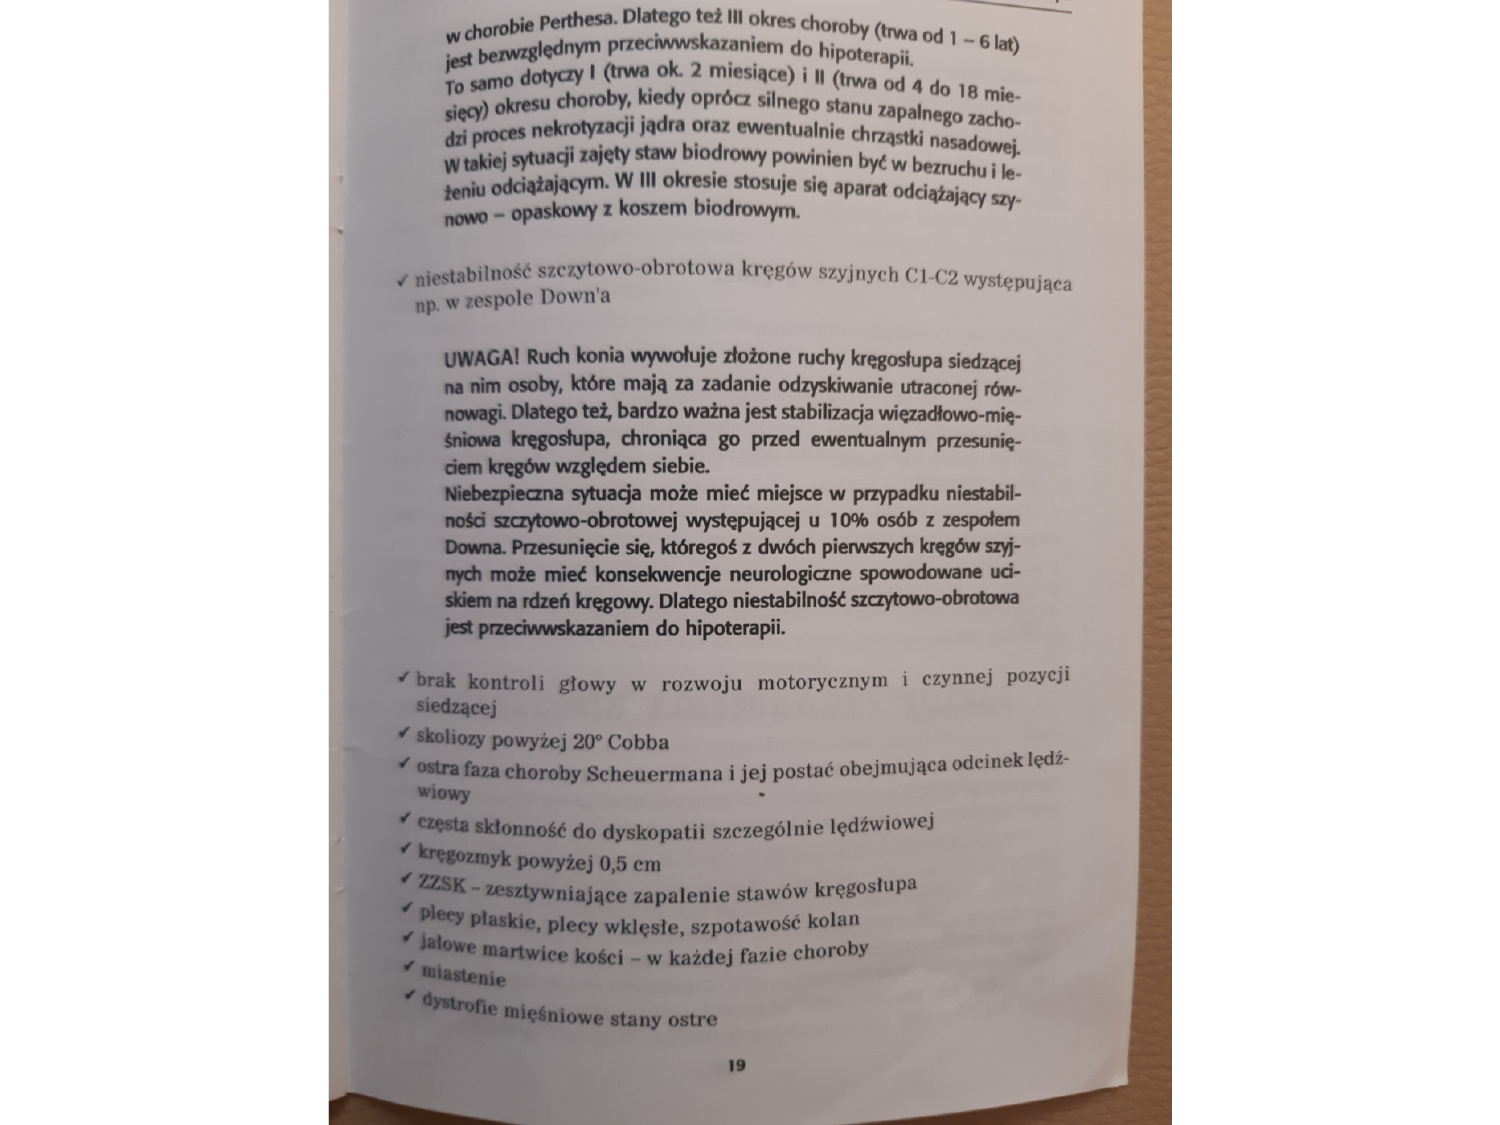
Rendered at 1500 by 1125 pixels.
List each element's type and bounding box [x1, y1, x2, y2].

picture [187, 1, 1313, 1124]
